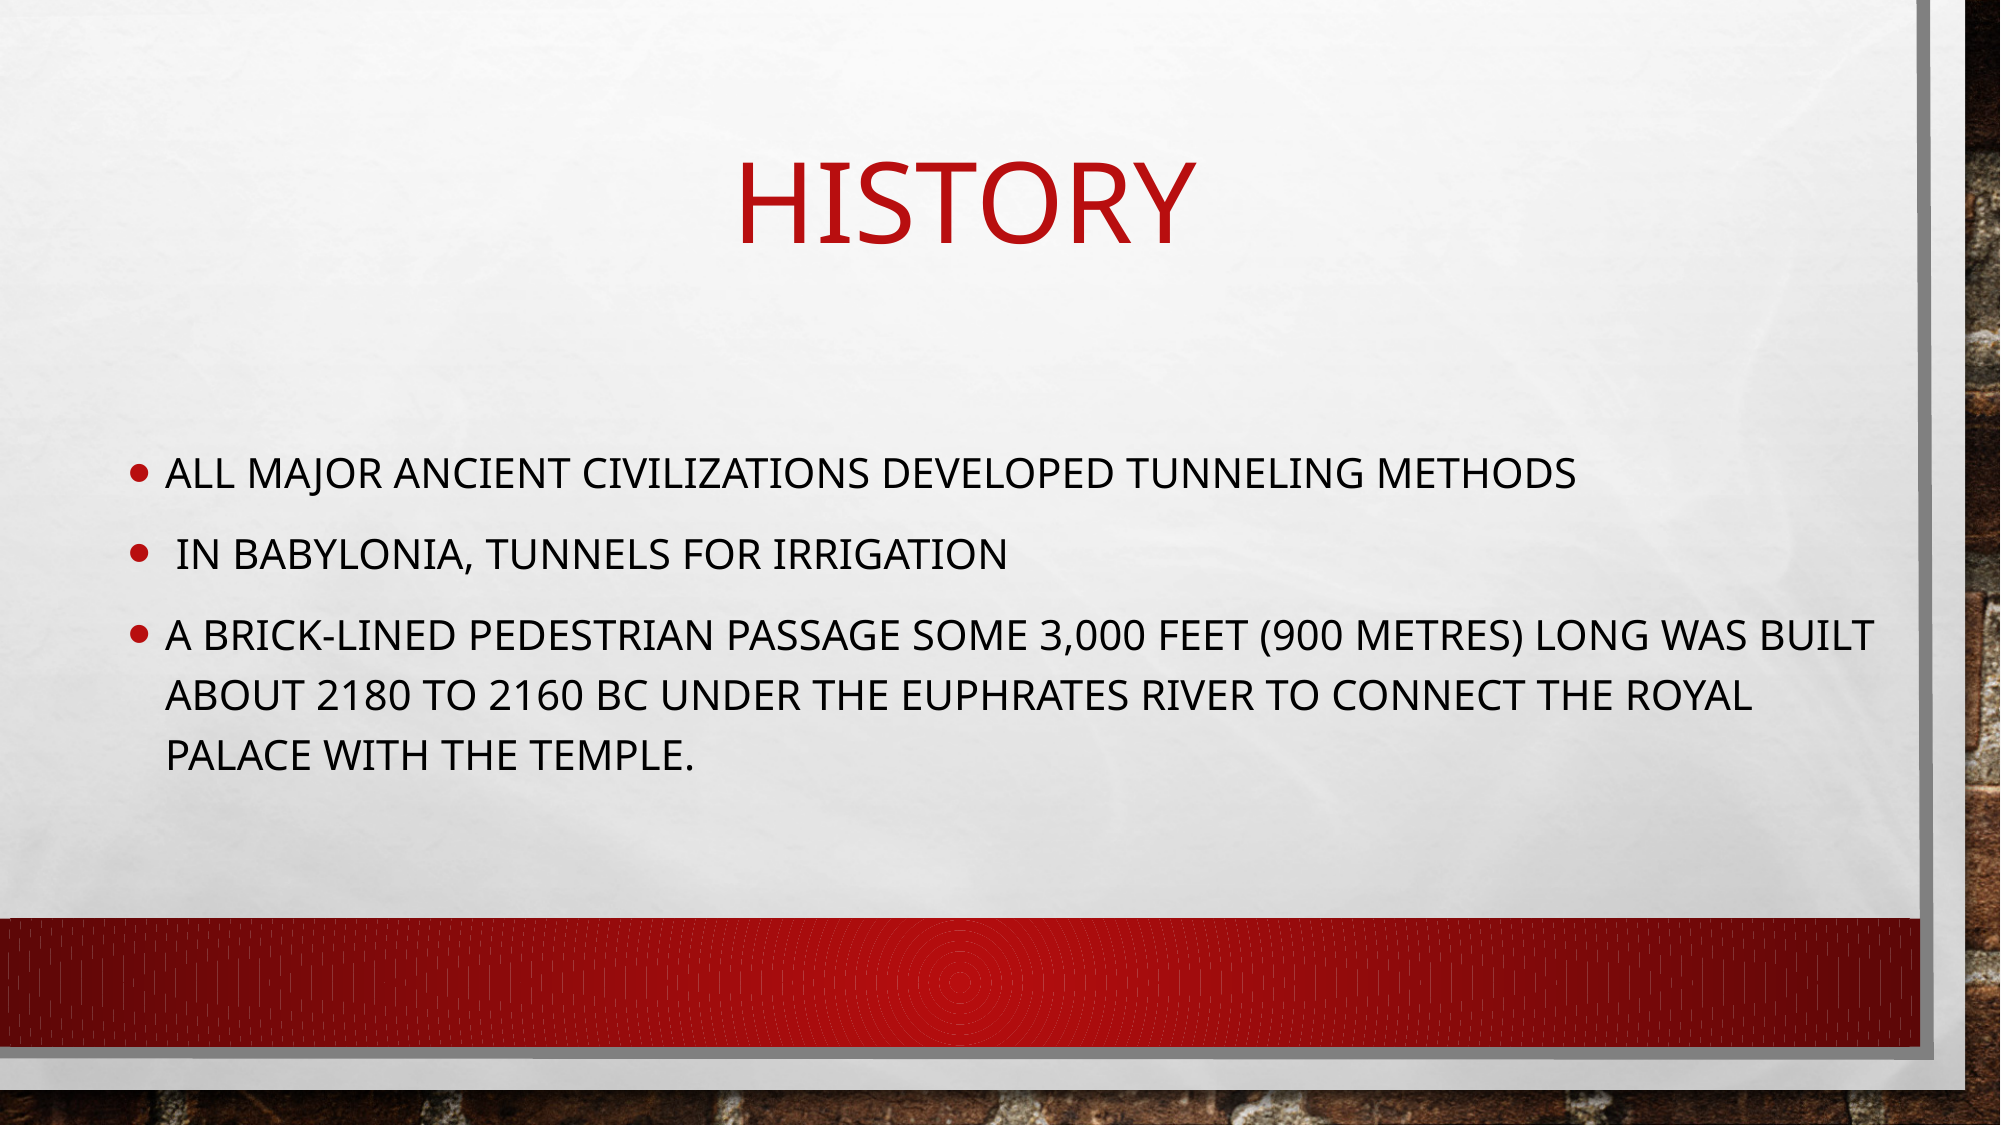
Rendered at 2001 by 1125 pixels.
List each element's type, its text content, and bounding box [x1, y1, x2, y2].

title history [112, 112, 1818, 302]
picture [0, 0, 2000, 1125]
list All major ancient civilizations developed tunneling methods In Babylonia, tunnels for irrigation a brick-lined pedestrian passage some 3,000 feet (900 metres) long was built about 2180 to 2160 BC under the Euphrates River to connect the royal palace with the temple. [112, 338, 1893, 958]
